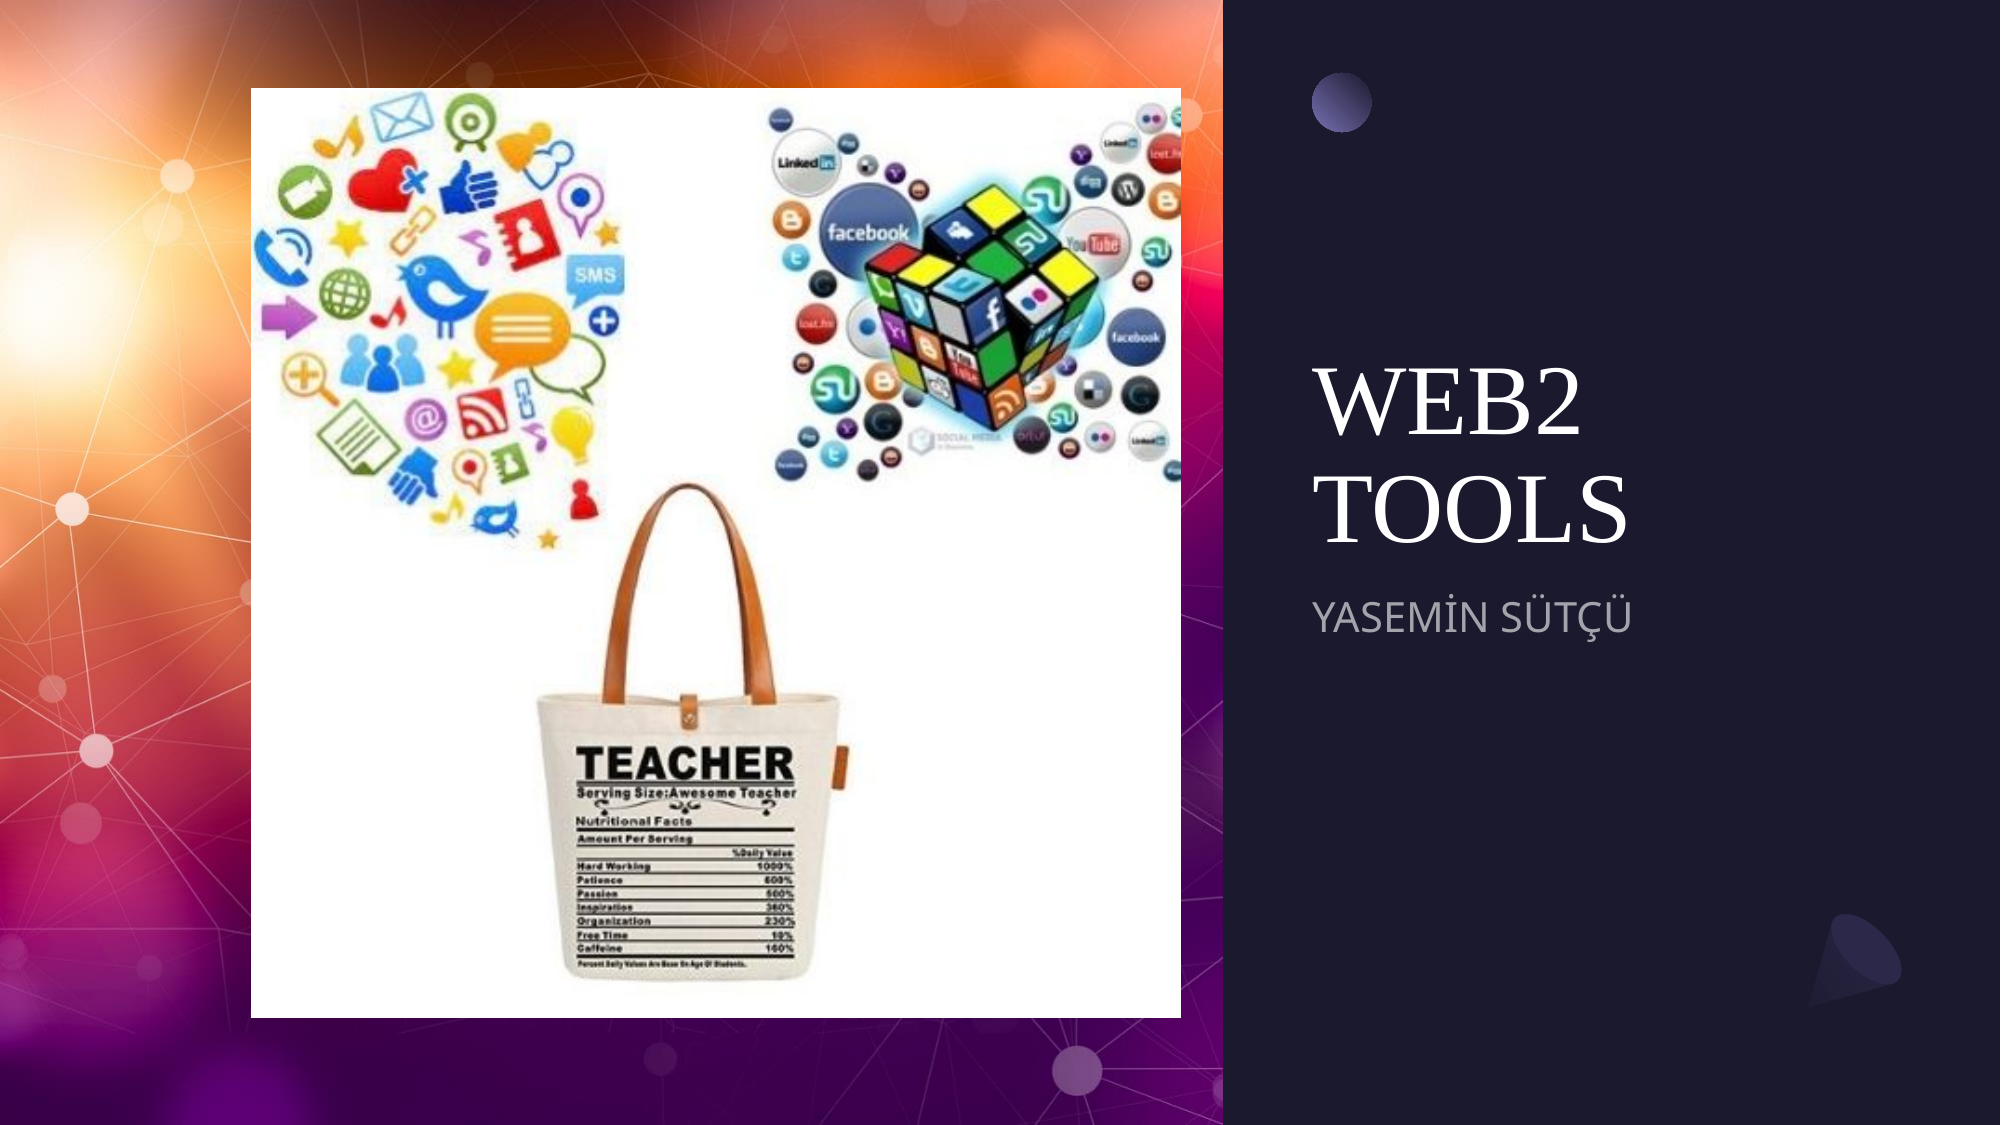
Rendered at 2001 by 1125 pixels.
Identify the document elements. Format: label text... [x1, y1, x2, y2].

picture [0, 0, 1223, 1125]
text_box [1223, 489, 1497, 549]
title WEB2 TOOLS [1312, 172, 1898, 564]
list YASEMİN SÜTÇÜ [1312, 585, 1898, 870]
